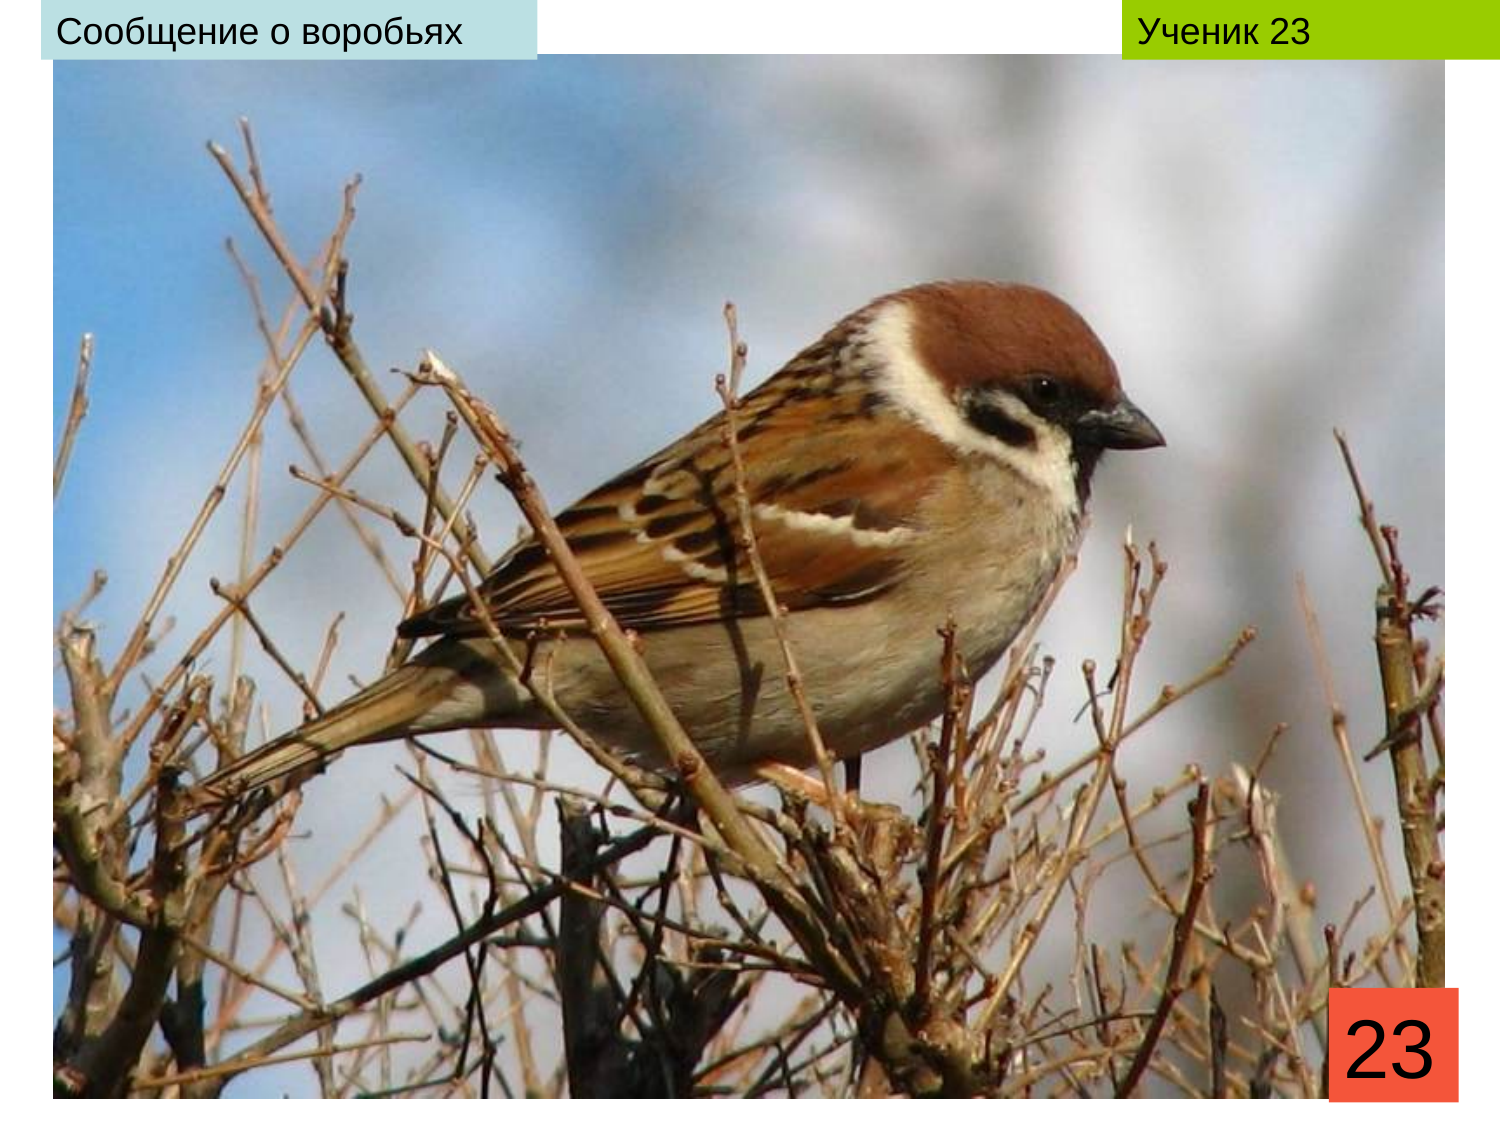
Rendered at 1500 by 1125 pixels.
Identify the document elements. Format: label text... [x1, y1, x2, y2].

picture [53, 54, 1445, 1099]
text_box Ученик 23 [1122, 0, 1500, 60]
text_box 23 [1328, 987, 1459, 1103]
text_box Сообщение о воробьях [41, 0, 538, 60]
